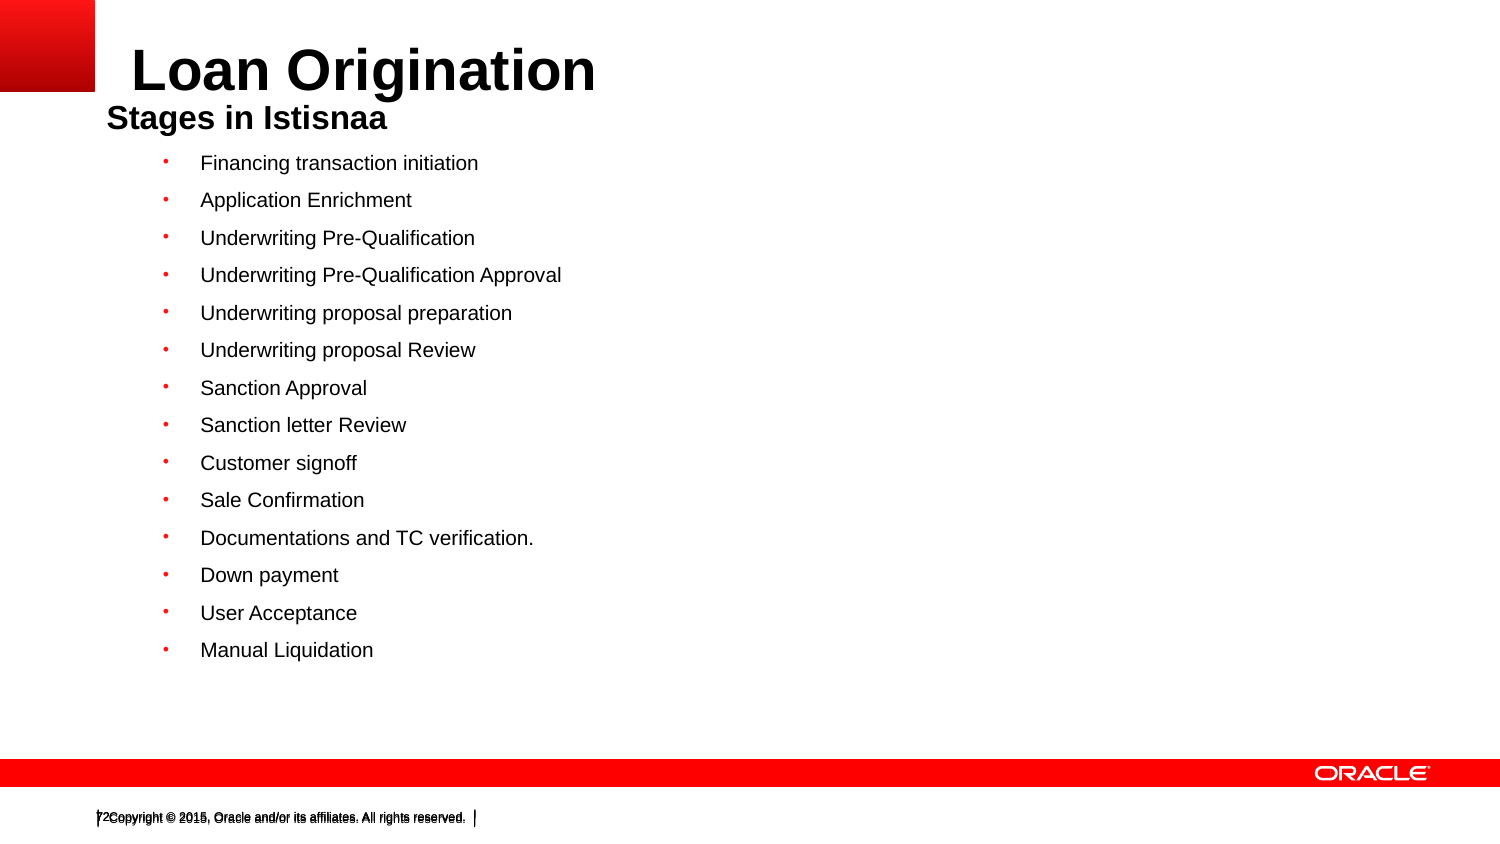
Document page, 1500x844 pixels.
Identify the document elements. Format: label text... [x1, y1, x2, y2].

picture [0, 759, 1500, 787]
title Loan Origination [131, 40, 1482, 96]
list Stages in Istisnaa Financing transaction initiation Application Enrichment Underwriting Pre-Qualification Underwriting Pre-Qualification Approval Underwriting proposal preparation Underwriting proposal Review Sanction Approval Sanction letter Review Customer signoff Sale Confirmation Documentations and TC verification. Down payment User Acceptance Manual Liquidation [96, 96, 1482, 753]
